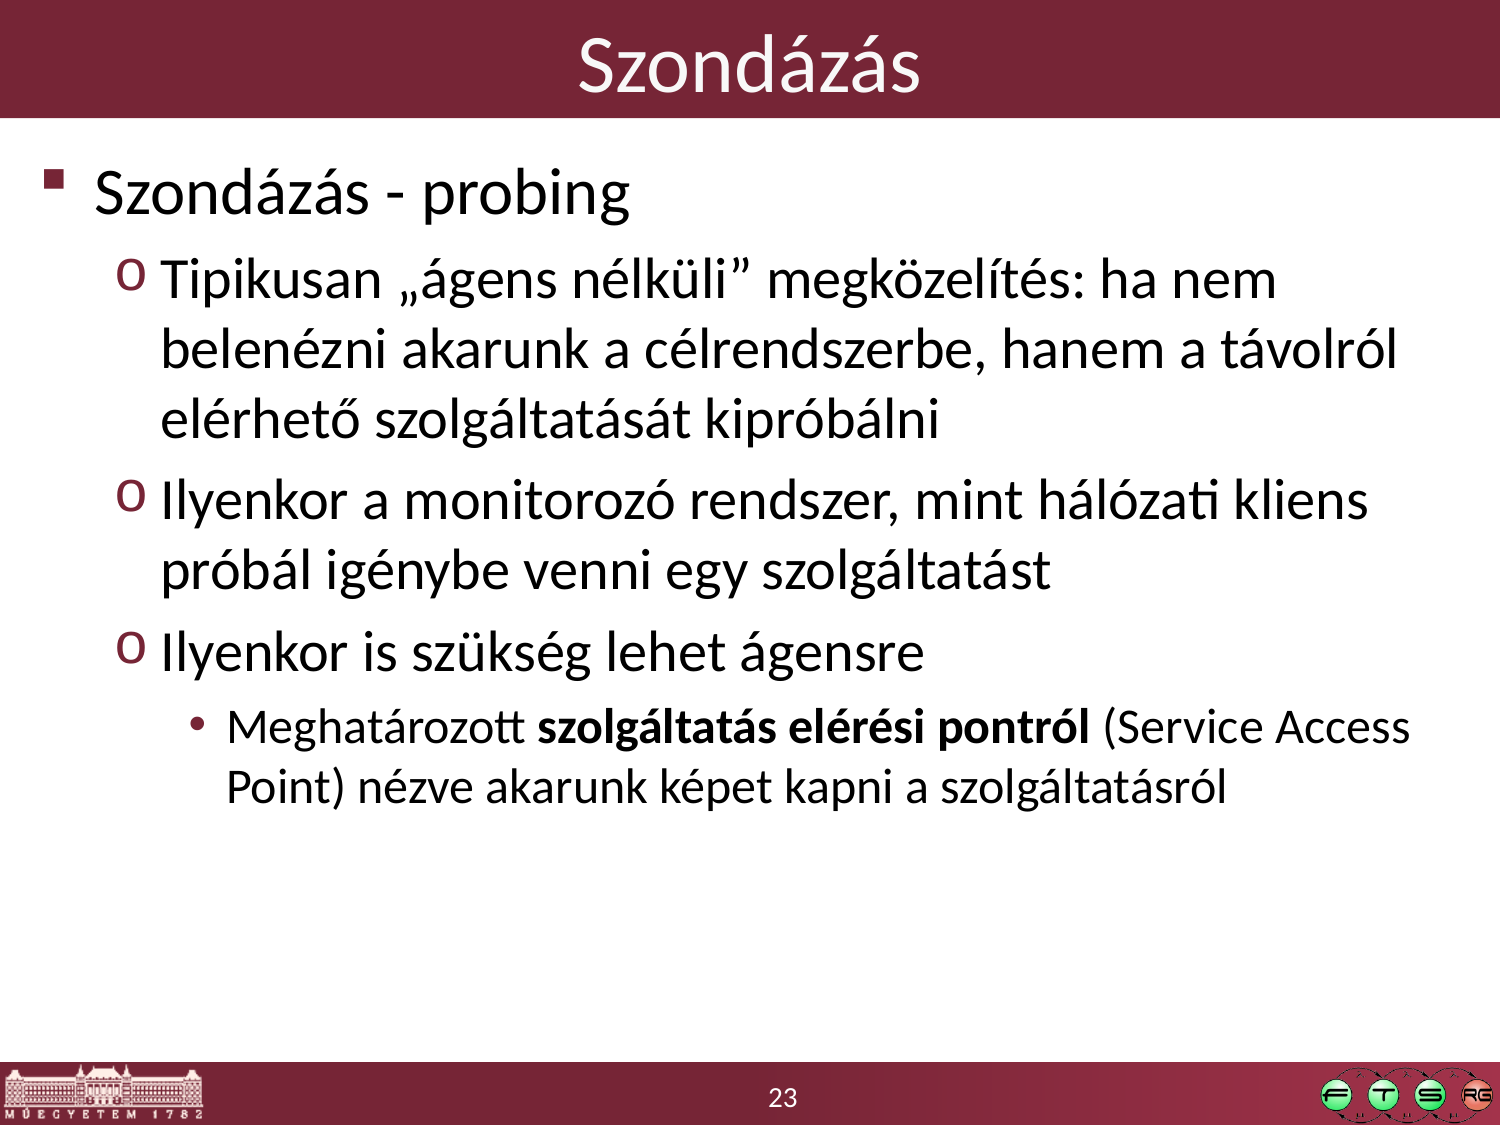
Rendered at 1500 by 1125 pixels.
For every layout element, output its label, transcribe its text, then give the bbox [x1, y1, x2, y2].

picture [1318, 1065, 1494, 1125]
list Szondázás - probing Tipikusan „ágens nélküli” megközelítés: ha nem belenézni akarunk a célrendszerbe, hanem a távolról elérhető szolgáltatását kipróbálni Ilyenkor a monitorozó rendszer, mint hálózati kliens próbál igénybe venni egy szolgáltatást Ilyenkor is szükség lehet ágensre Meghatározott szolgáltatás elérési pontról (Service Access Point) nézve akarunk képet kapni a szolgáltatásról [23, 140, 1477, 1048]
picture [0, 1063, 209, 1123]
title Szondázás [0, 0, 1500, 119]
